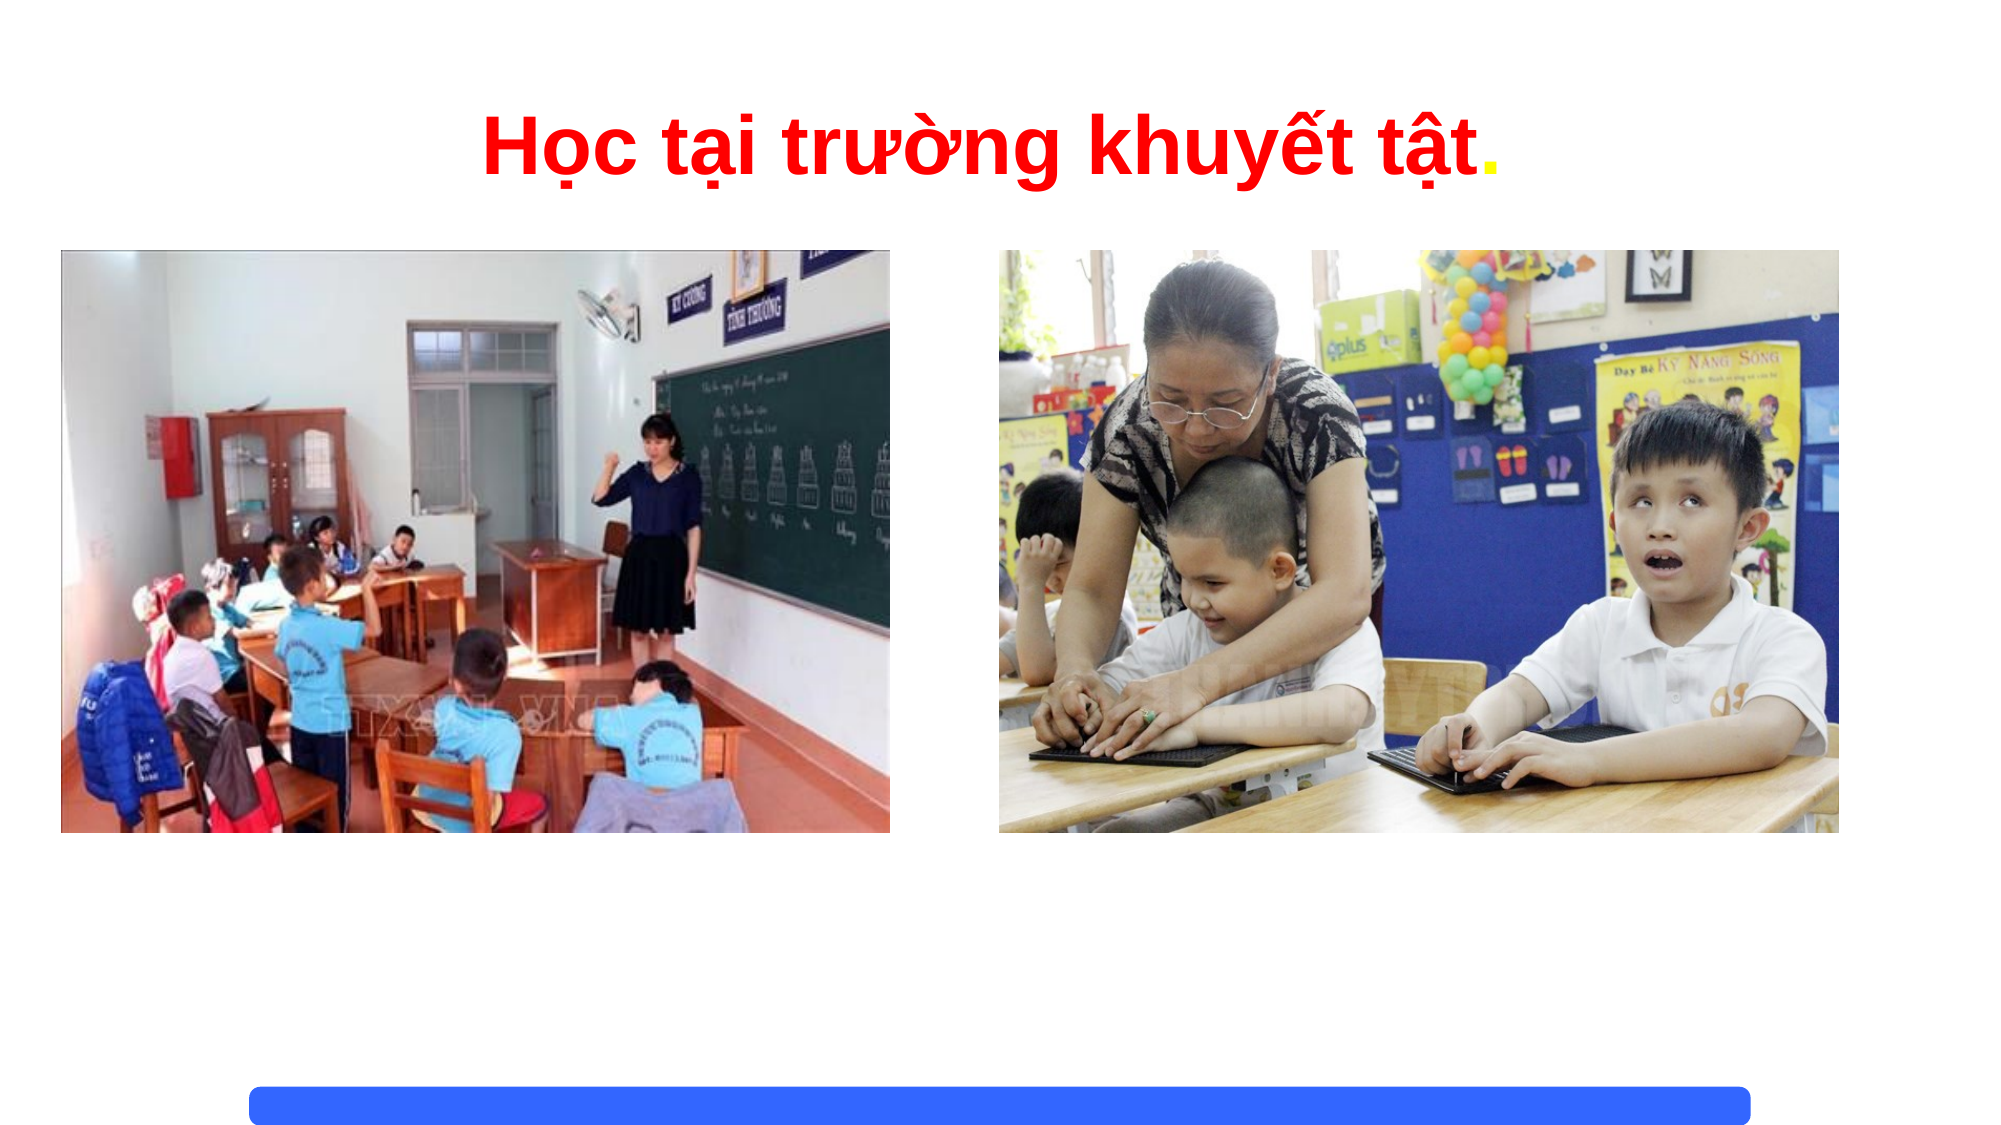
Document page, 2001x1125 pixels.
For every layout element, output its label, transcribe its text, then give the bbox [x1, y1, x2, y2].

text_box [249, 1087, 1750, 1125]
picture [999, 250, 1839, 833]
text_box Học tại trường khuyết tật. [230, 83, 1731, 199]
picture [61, 250, 890, 833]
